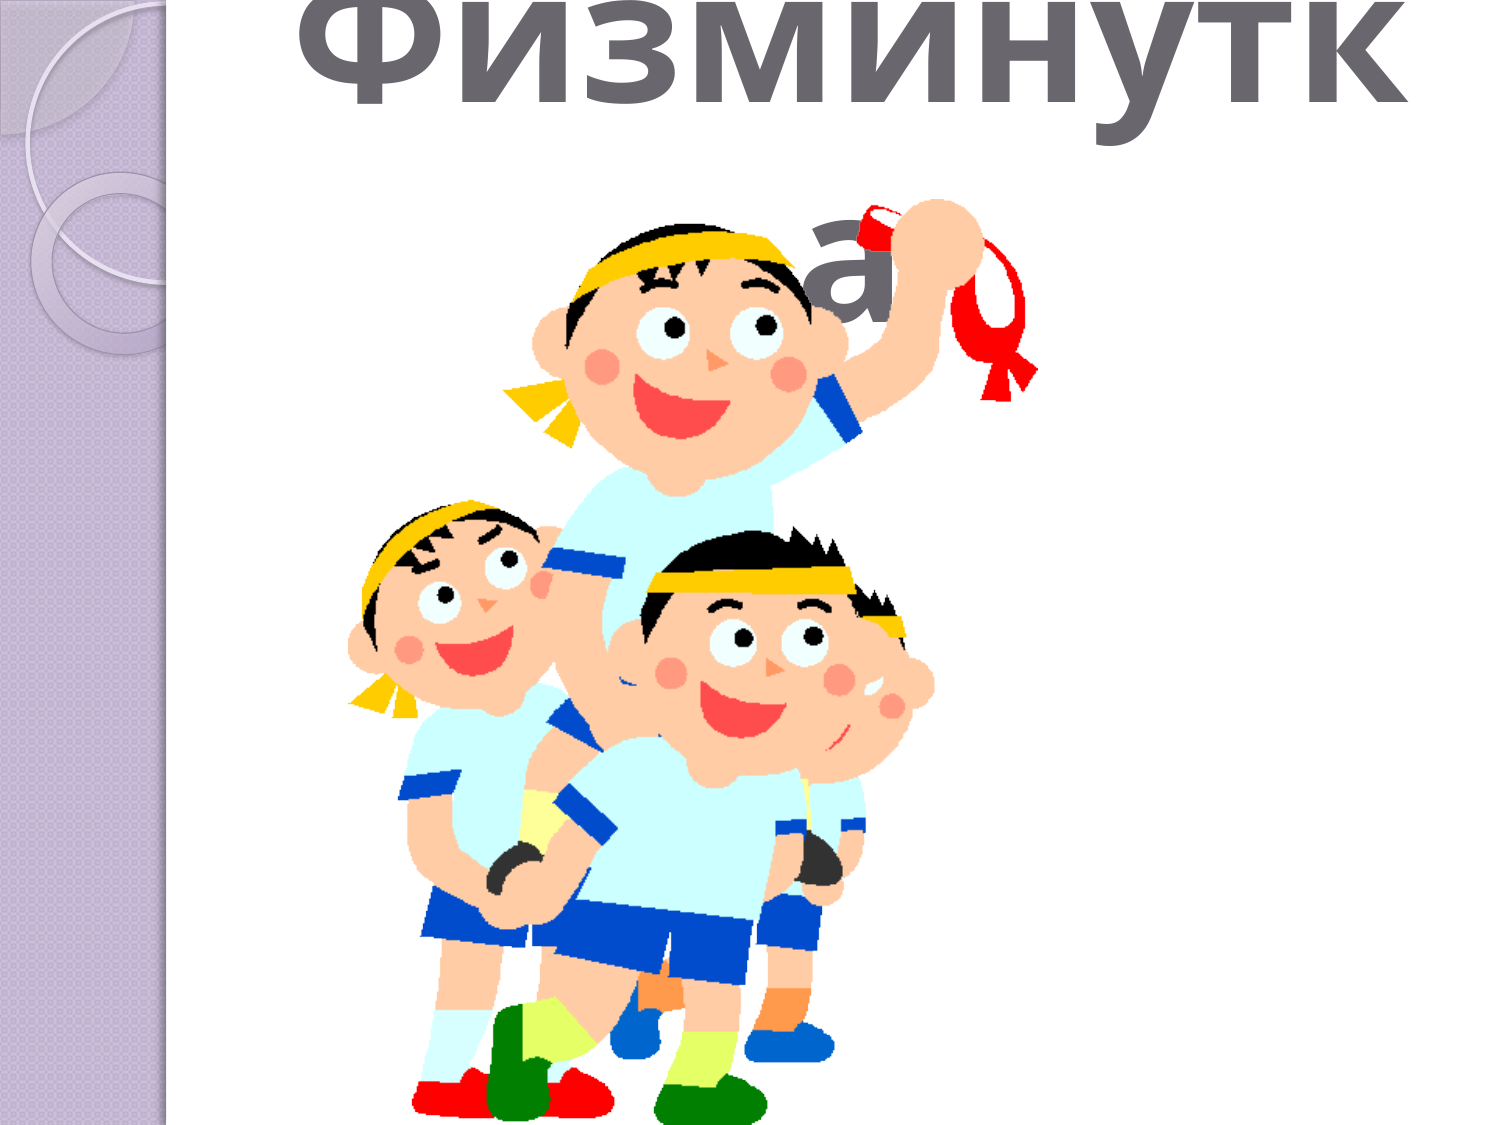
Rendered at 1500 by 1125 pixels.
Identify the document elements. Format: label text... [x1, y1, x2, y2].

picture [348, 199, 1038, 1125]
title Физминутка [235, 45, 1466, 233]
